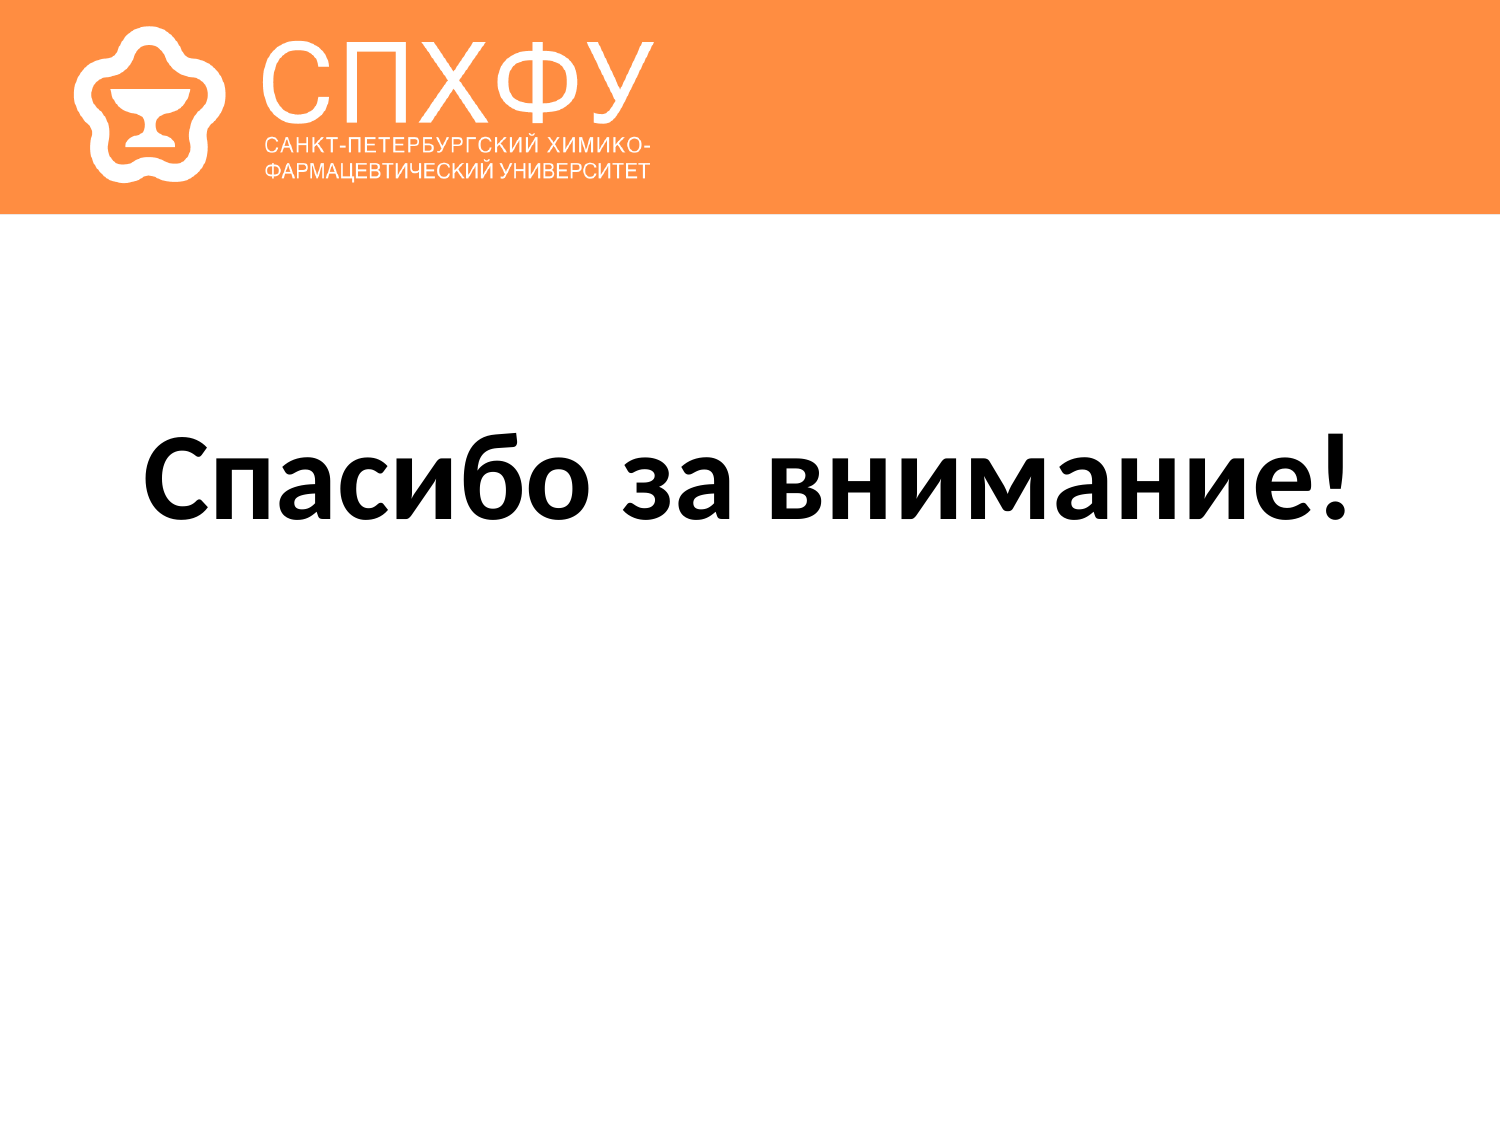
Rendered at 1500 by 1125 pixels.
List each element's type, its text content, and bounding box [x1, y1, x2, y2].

title Спасибо за внимание! [112, 349, 1388, 591]
picture [0, 0, 1500, 1125]
